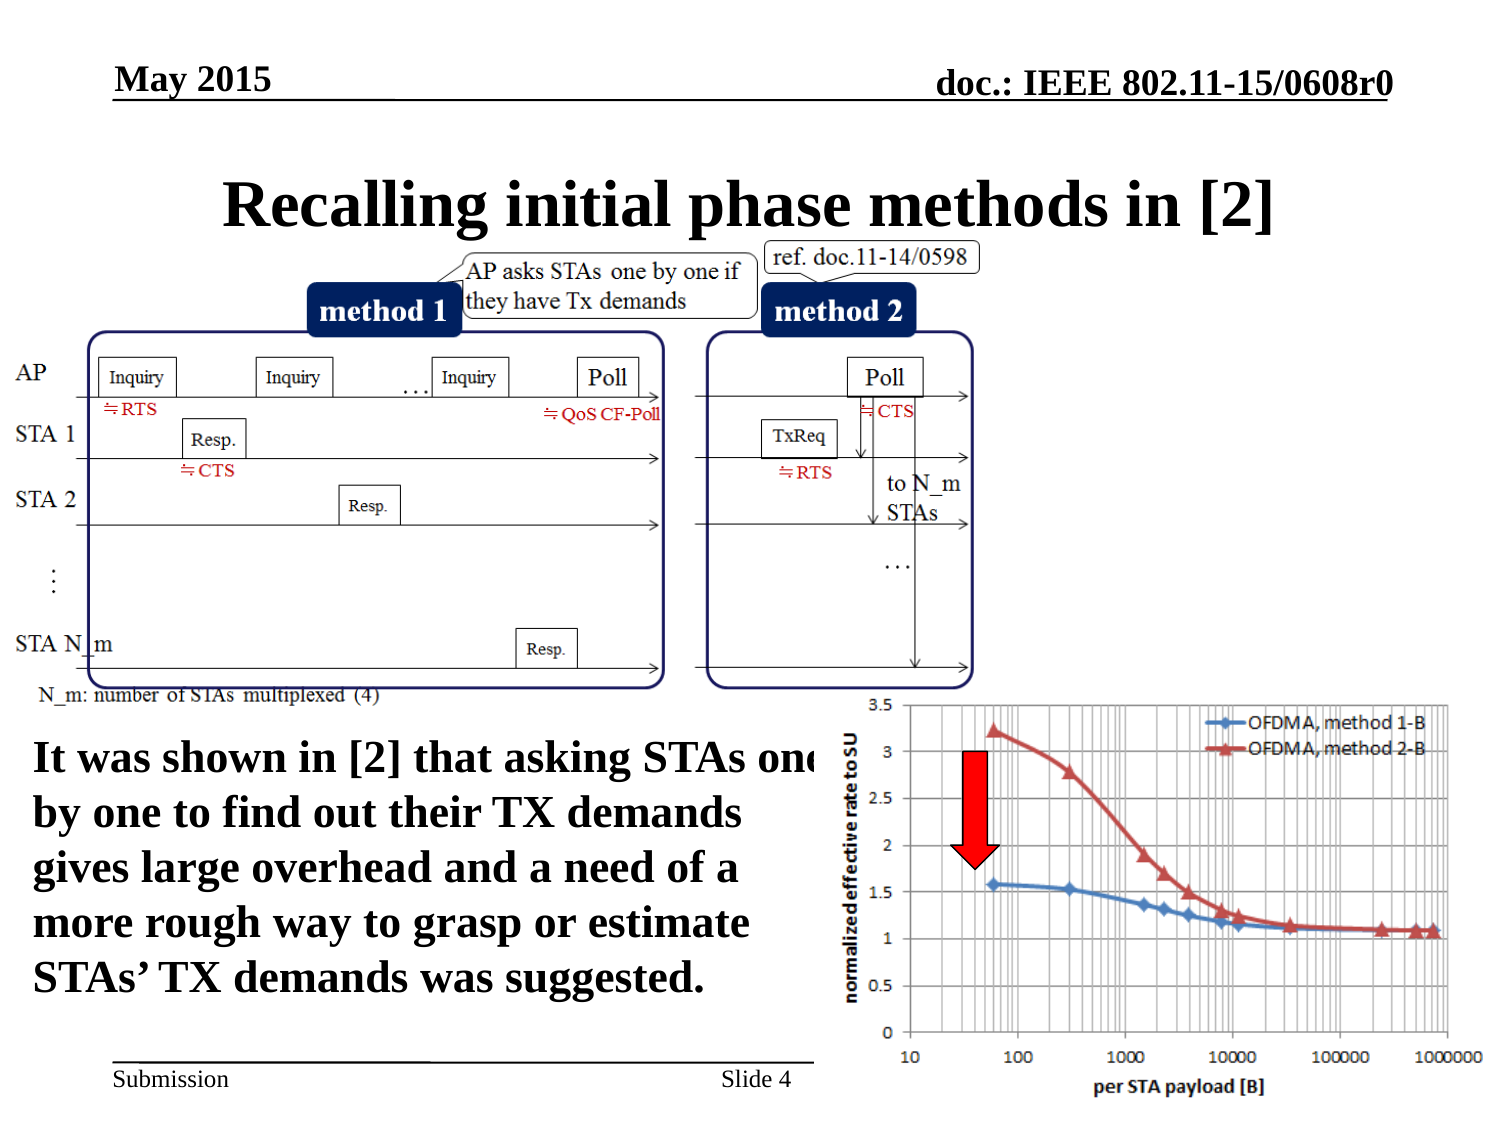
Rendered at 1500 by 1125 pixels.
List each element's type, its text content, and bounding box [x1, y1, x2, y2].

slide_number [114, 54, 423, 100]
list It was shown in [2] that asking STAs one by one to find out their TX demands gives large overhead and a need of a more rough way to grasp or estimate STAs’ TX demands was suggested. [17, 728, 809, 968]
picture [1, 234, 1500, 1107]
title Recalling initial phase methods in [2] [112, 112, 1388, 288]
slide_number Slide 4 [712, 1061, 800, 1123]
